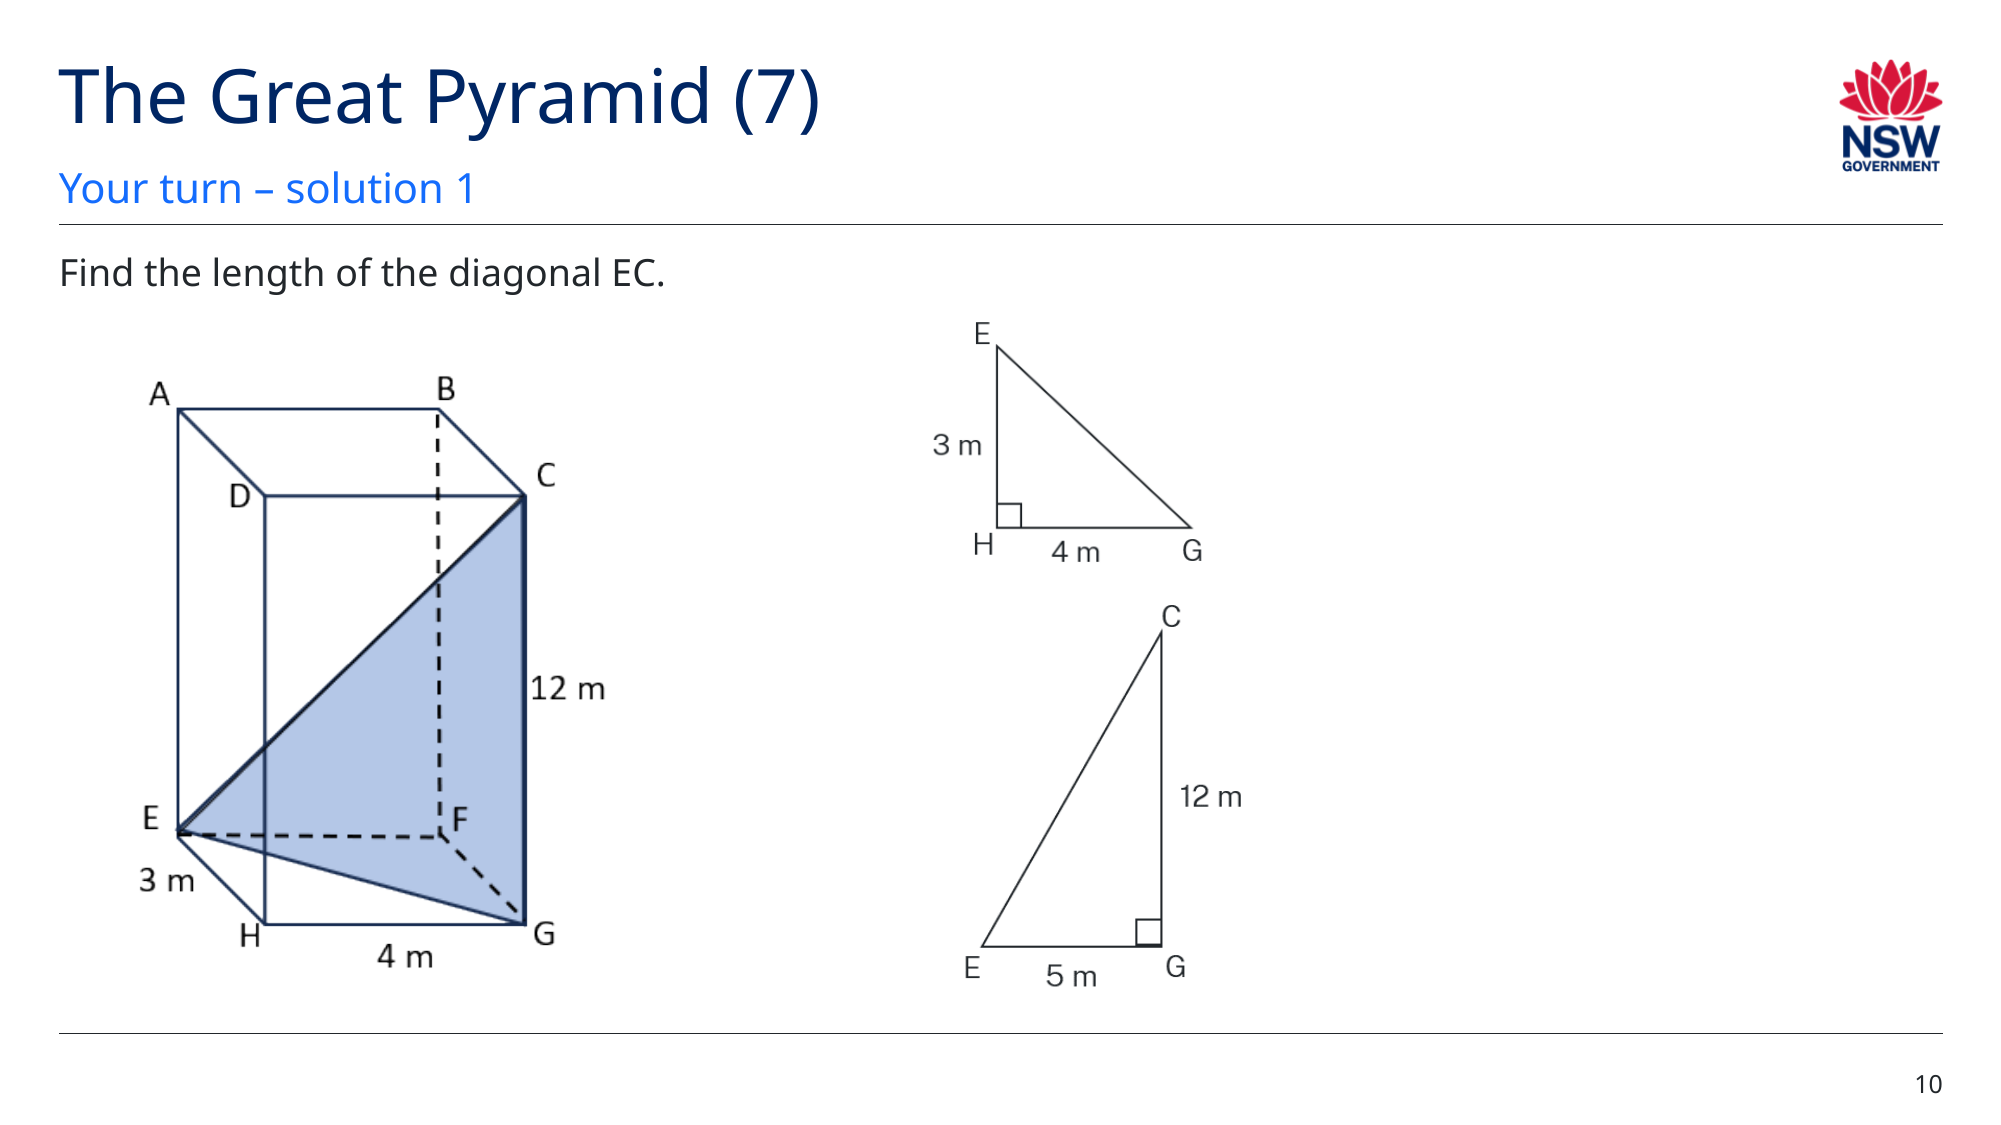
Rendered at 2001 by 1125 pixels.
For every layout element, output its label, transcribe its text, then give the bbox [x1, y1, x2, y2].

list Your turn – solution 1 [59, 161, 1713, 212]
picture [1839, 59, 1943, 172]
title The Great Pyramid (7) [59, 59, 1713, 149]
slide_number 10 [1824, 1068, 1943, 1099]
text_box Find the length of the diagonal EC. [58, 249, 690, 321]
picture [930, 317, 1228, 586]
picture [58, 309, 666, 1053]
picture [936, 604, 1246, 999]
